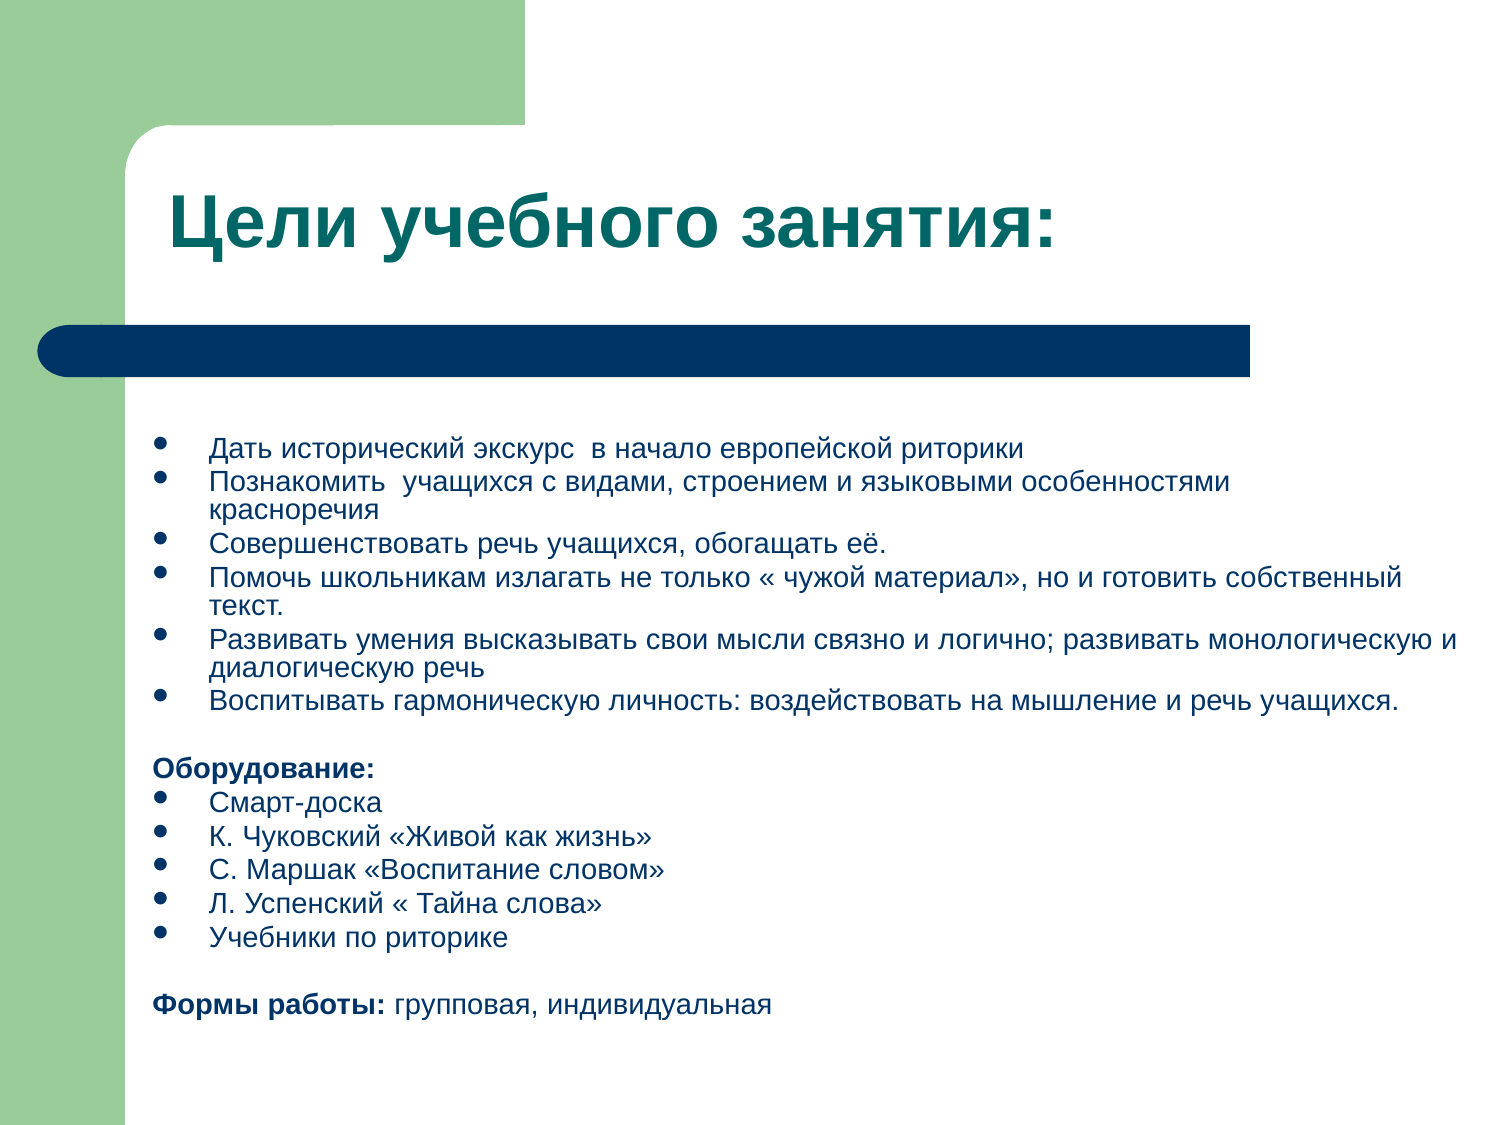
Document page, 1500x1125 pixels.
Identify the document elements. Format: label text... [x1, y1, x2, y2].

title Цели учебного занятия: [100, 125, 1129, 362]
list Дать исторический экскурс в начало европейской риторики Познакомить учащихся с видами, строением и языковыми особенностями красноречия Совершенствовать речь учащихся, обогащать её. Помочь школьникам излагать не только « чужой материал», но и готовить собственный текст. Развивать умения высказывать свои мысли связно и логично; развивать монологическую и диалогическую речь Воспитывать гармоническую личность: воздействовать на мышление и речь учащихся. Оборудование: Смарт-доска К. Чуковский «Живой как жизнь» С. Маршак «Воспитание словом» Л. Успенский « Тайна слова» Учебники по риторике Формы работы: групповая, индивидуальная [137, 387, 1500, 1083]
